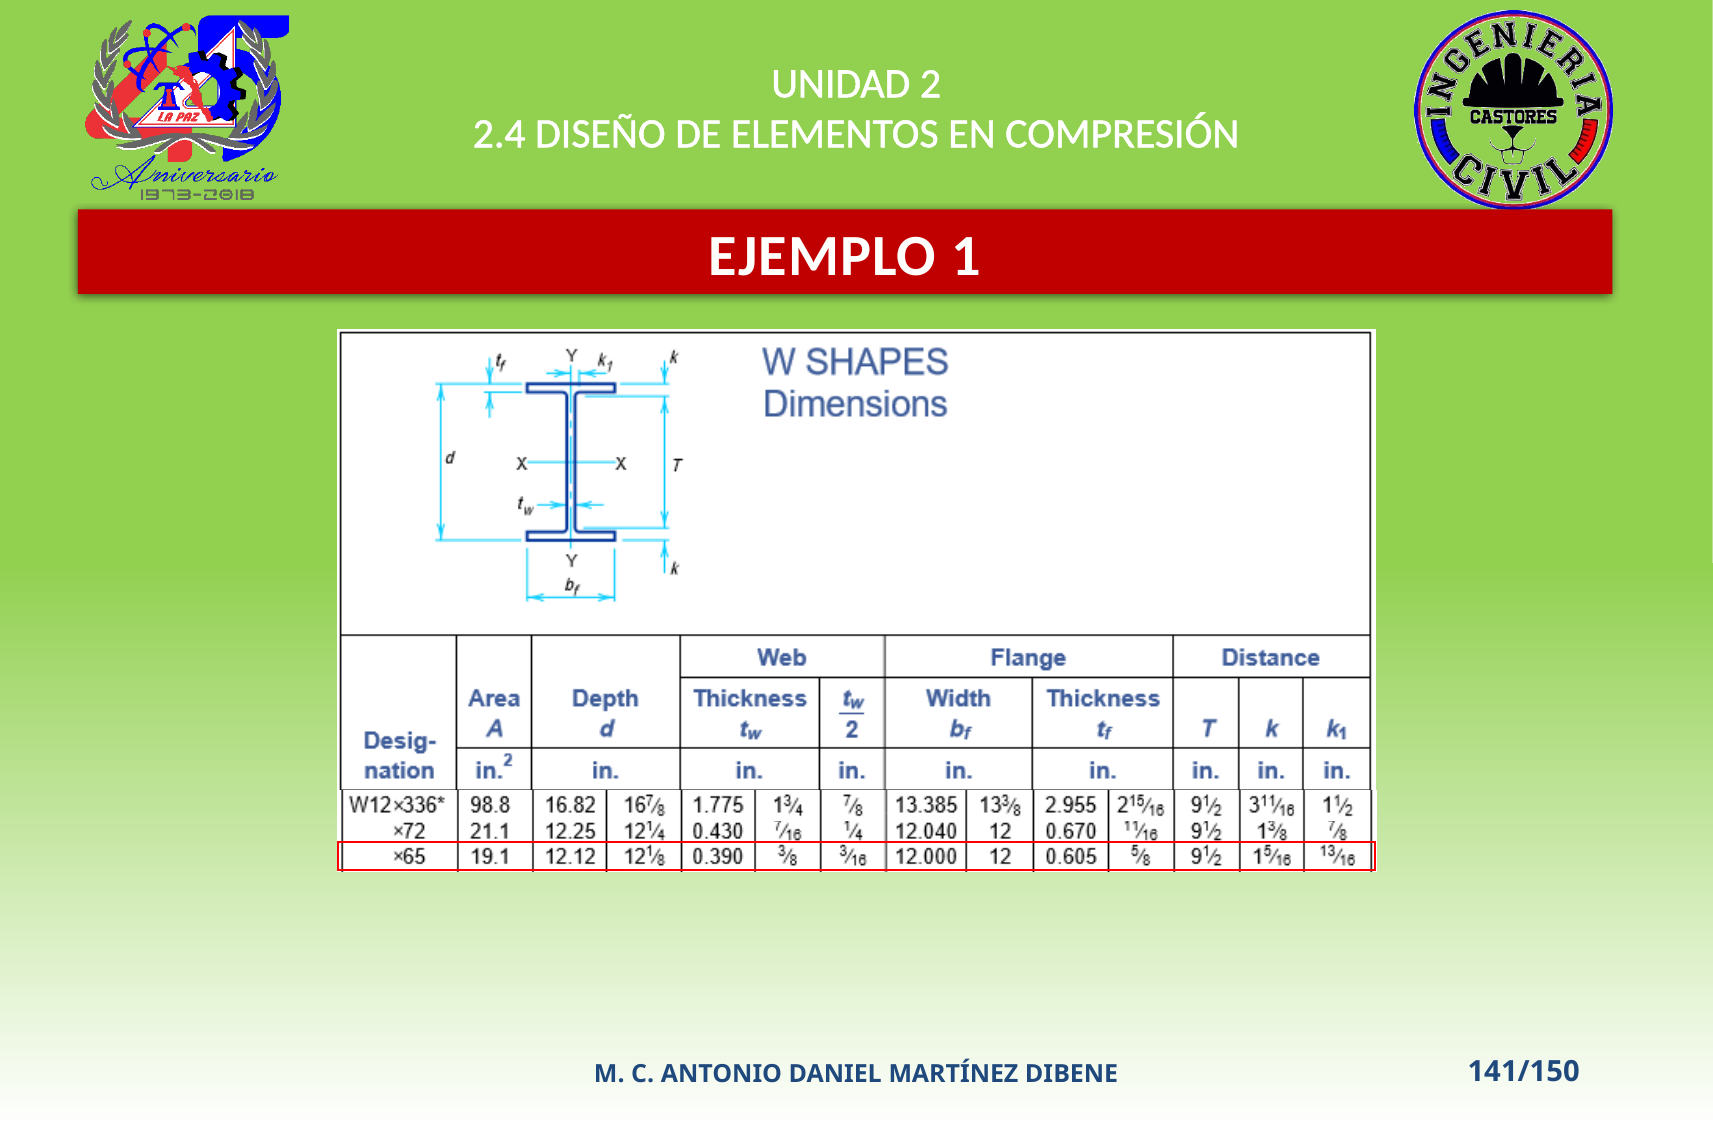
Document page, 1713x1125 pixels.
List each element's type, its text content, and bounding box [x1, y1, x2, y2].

text_box UNIDAD 2 2.4 DISEÑO DE ELEMENTOS EN COMPRESIÓN [283, 48, 1430, 163]
picture [337, 329, 1377, 872]
picture [1414, 10, 1613, 209]
text_box [0, 1048, 1713, 1106]
picture [77, 4, 298, 209]
footer M. C. ANTONIO DANIEL MARTÍNEZ DIBENE [567, 1042, 1146, 1103]
slide_number 141/150 [1209, 1042, 1595, 1103]
text_box EJEMPLO 1 [77, 209, 1613, 294]
